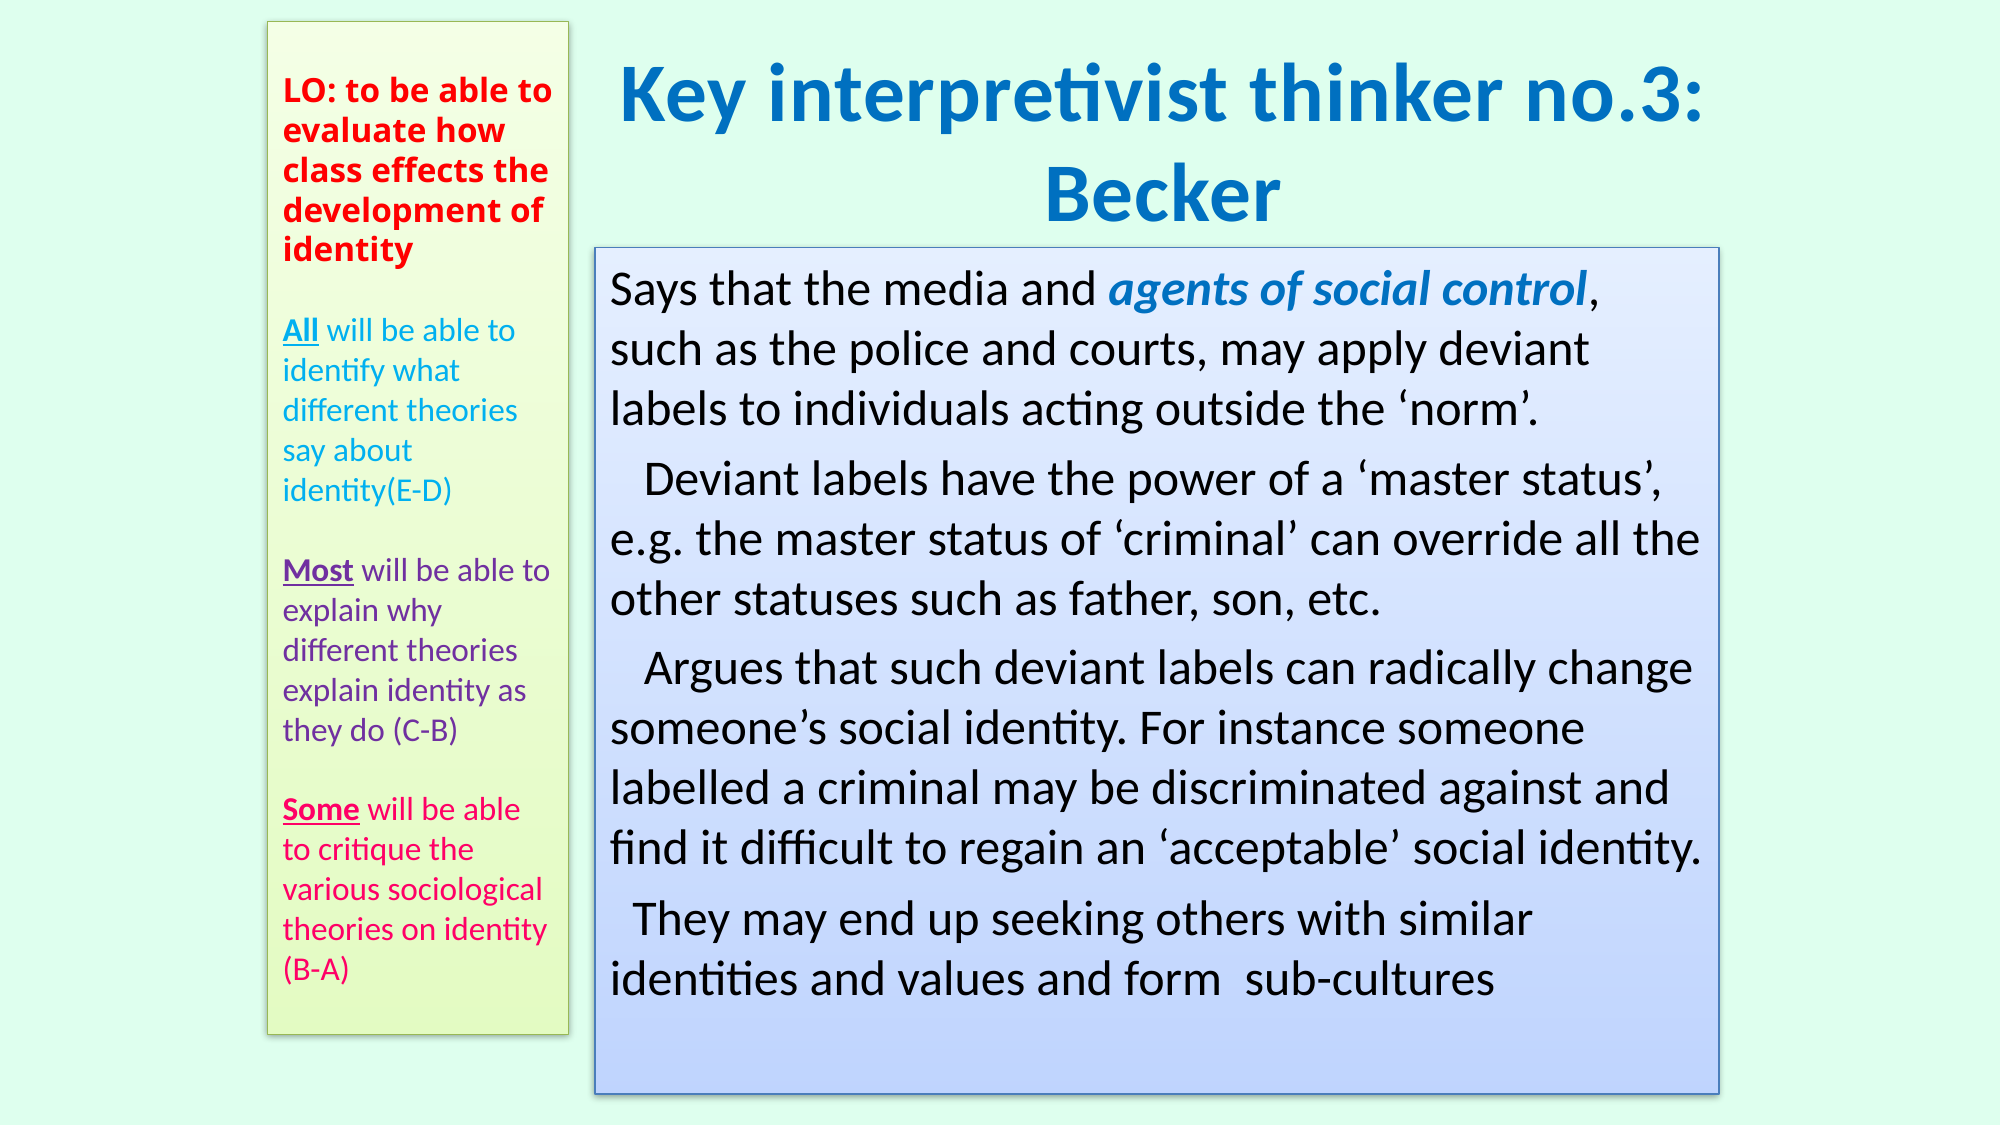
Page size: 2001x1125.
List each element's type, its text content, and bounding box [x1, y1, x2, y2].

text_box Key interpretivist thinker no.3: Becker [605, 30, 1722, 246]
text_box LO: to be able to evaluate how class effects the development of identity All will be able to identify what different theories say about identity(E-D) Most will be able to explain why different theories explain identity as they do (C-B) Some will be able to critique the various sociological theories on identity (B-A) [267, 21, 569, 1035]
list Says that the media and agents of social control, such as the police and courts, may apply deviant labels to individuals acting outside the ‘norm’. Deviant labels have the power of a ‘master status’, e.g. the master status of ‘criminal’ can override all the other statuses such as father, son, etc. Argues that such deviant labels can radically change someone’s social identity. For instance someone labelled a criminal may be discriminated against and find it difficult to regain an ‘acceptable’ social identity. They may end up seeking others with similar identities and values and form sub-cultures [594, 247, 1720, 1095]
